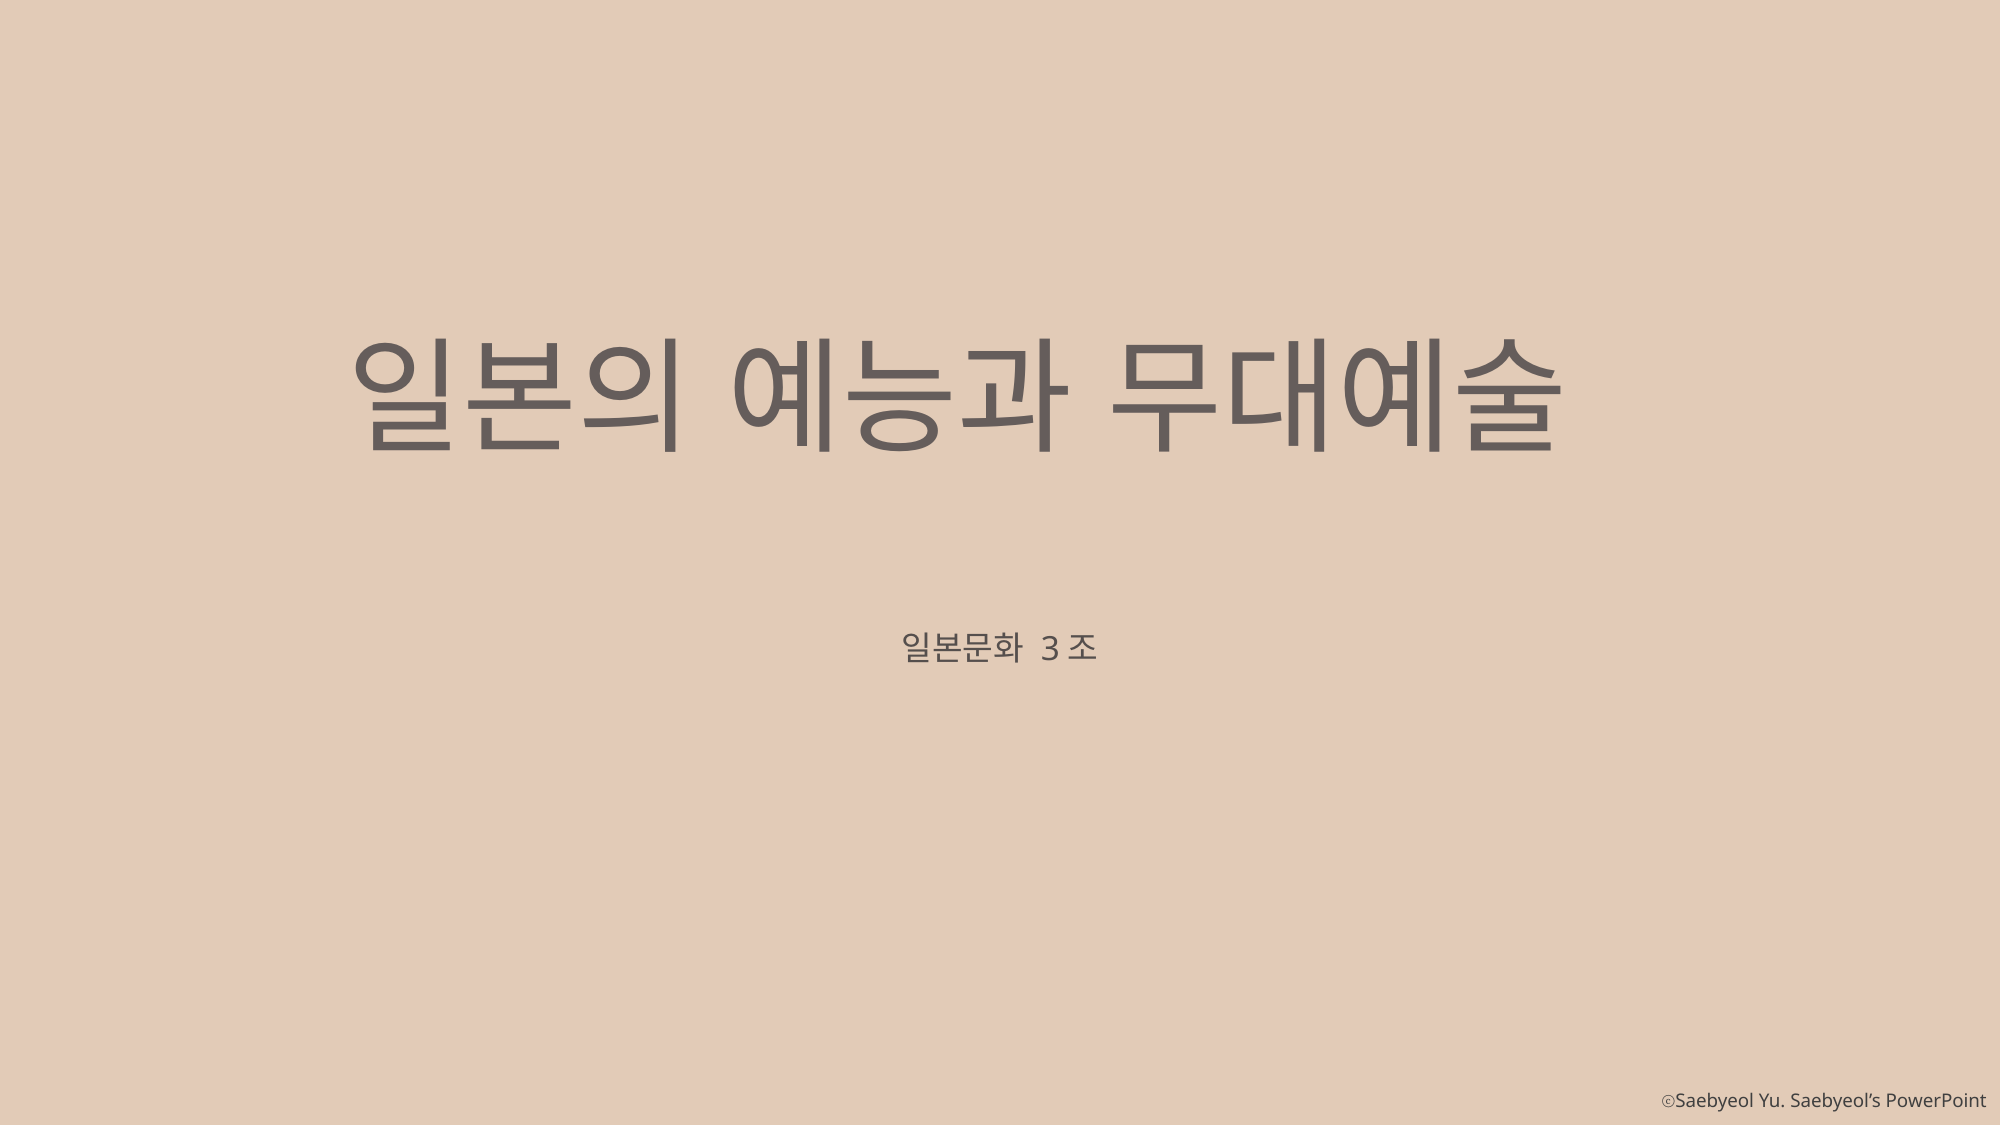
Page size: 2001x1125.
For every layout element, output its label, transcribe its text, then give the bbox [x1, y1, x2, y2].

text_box 일본의 예능과 무대예술 [207, 310, 1708, 476]
text_box 일본문화 3조 [886, 619, 1114, 675]
